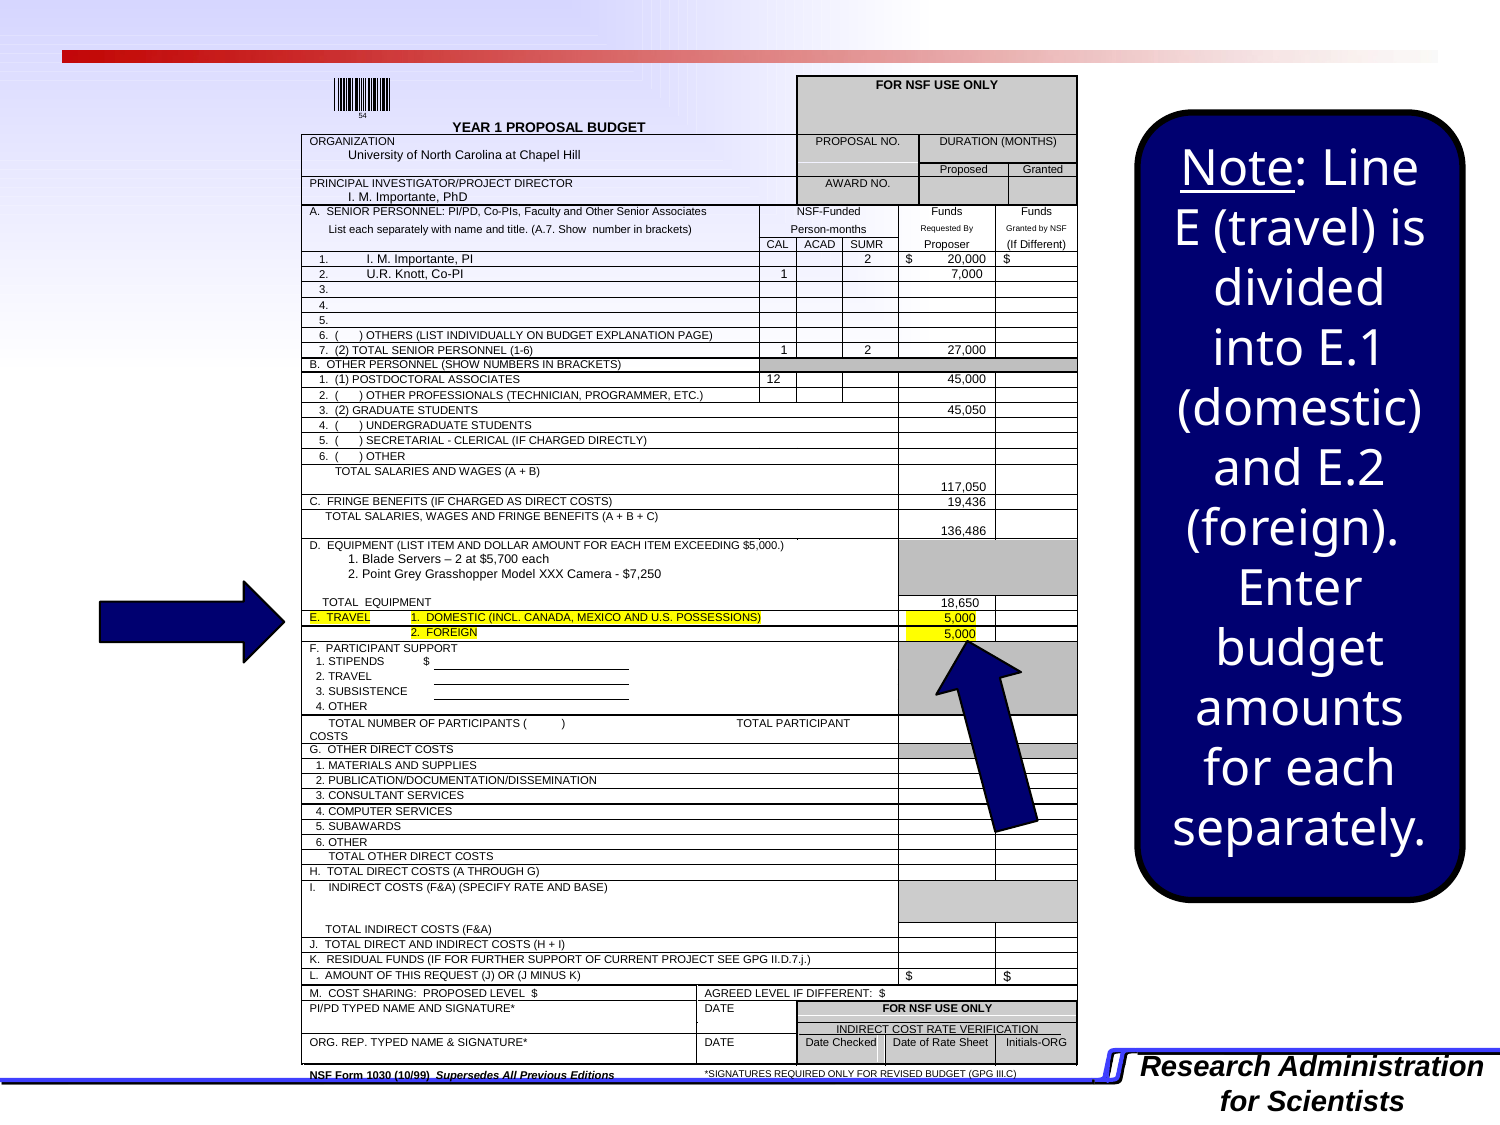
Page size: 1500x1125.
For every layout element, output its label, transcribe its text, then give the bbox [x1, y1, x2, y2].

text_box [299, 74, 1079, 1082]
text_box Note: Line E (travel) is divided into E.1 (domestic) and E.2 (foreign). Enter budget amounts for each separately. [1137, 112, 1463, 901]
picture [62, 50, 1438, 63]
text_box [99, 581, 285, 663]
